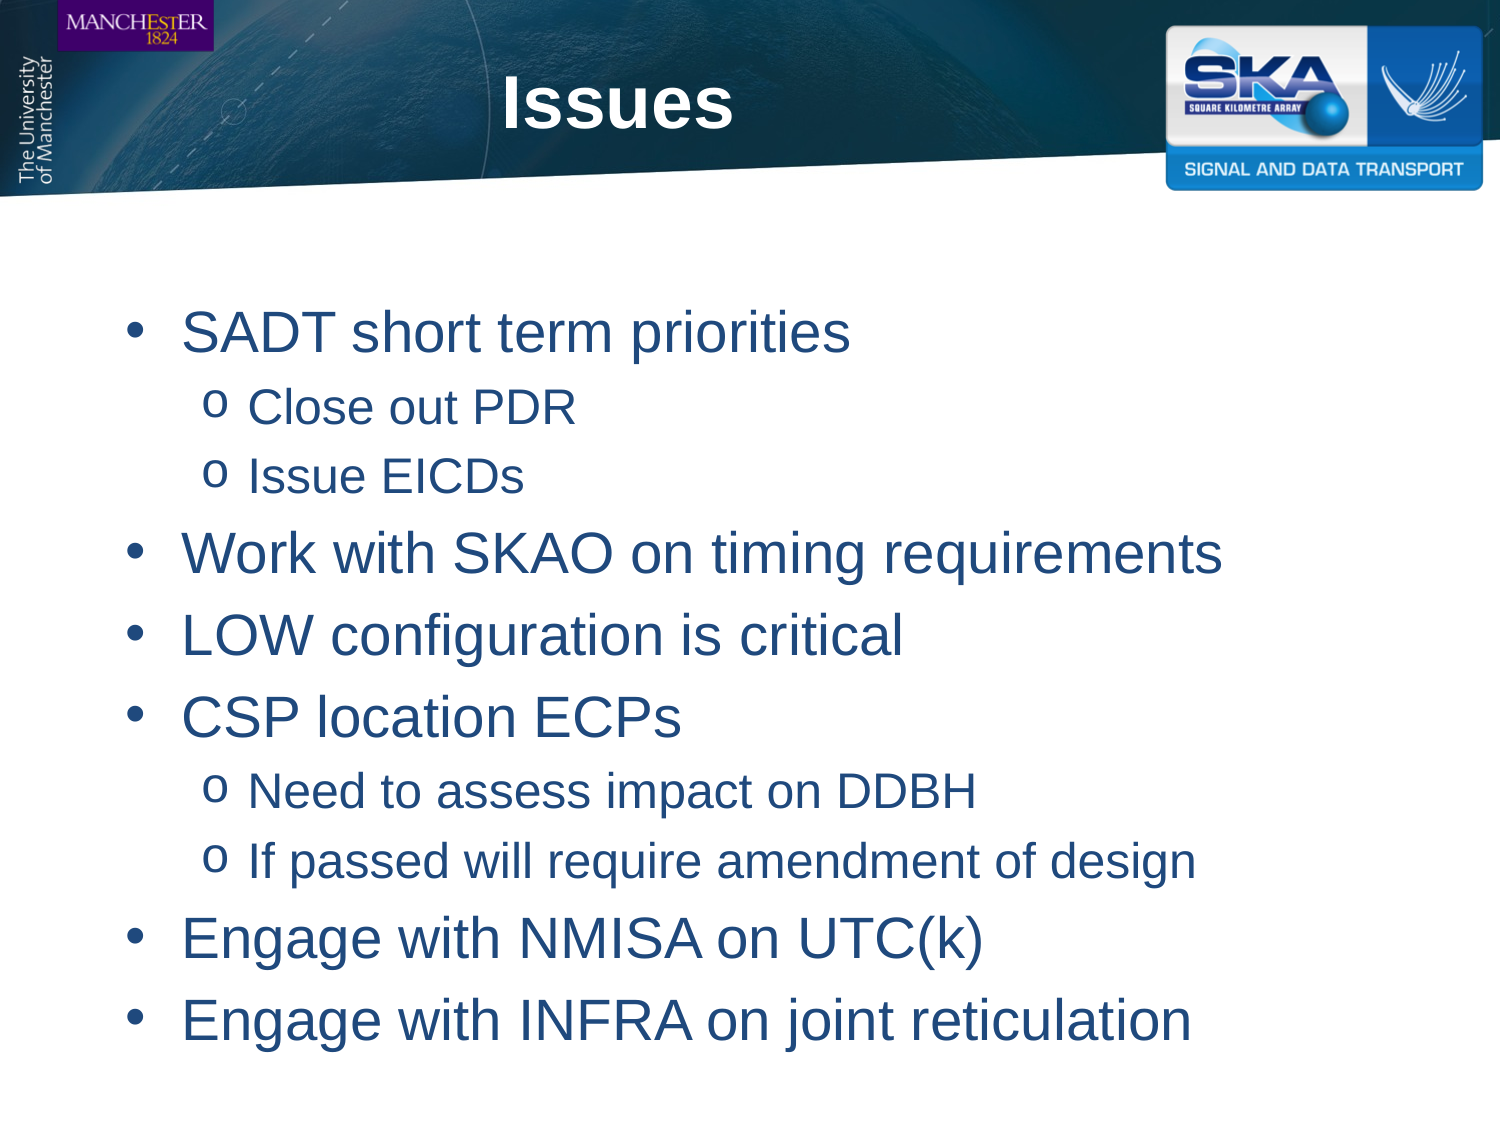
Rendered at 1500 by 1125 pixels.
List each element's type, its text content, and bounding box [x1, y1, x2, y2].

title Issues [75, 45, 1163, 153]
list SADT short term priorities Close out PDR Issue EICDs Work with SKAO on timing requirements LOW configuration is critical CSP location ECPs Need to assess impact on DDBH If passed will require amendment of design Engage with NMISA on UTC(k) Engage with INFRA on joint reticulation [110, 286, 1384, 1125]
picture [0, 0, 1500, 1125]
